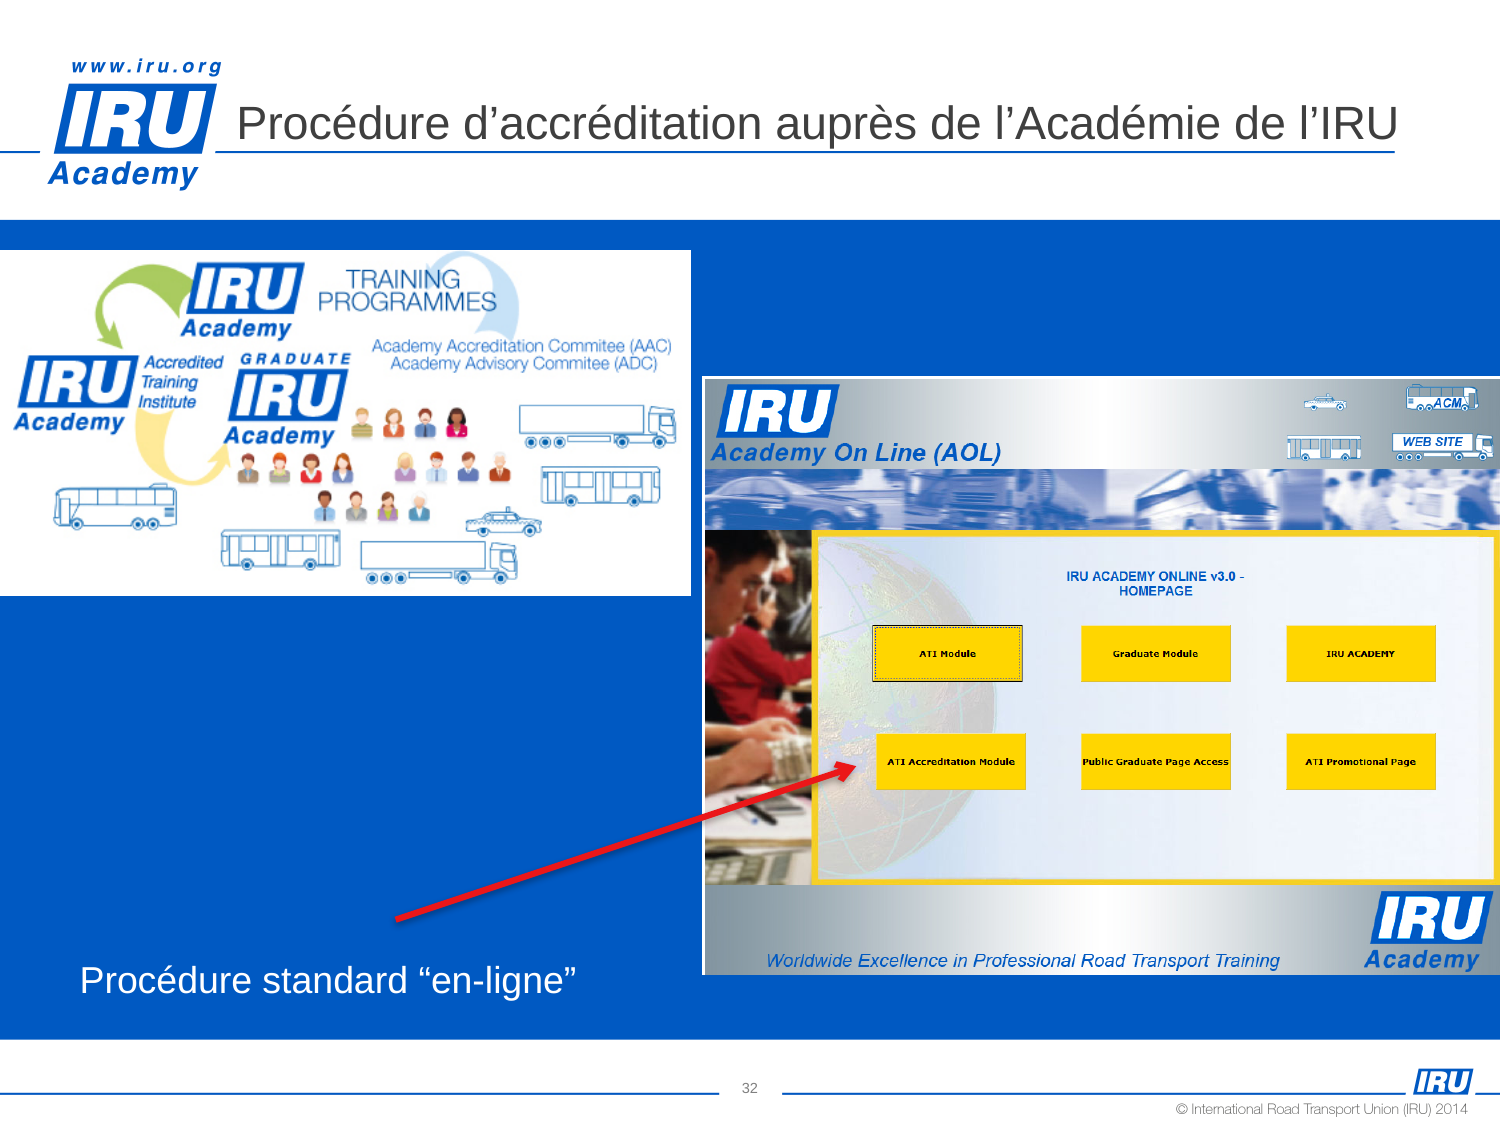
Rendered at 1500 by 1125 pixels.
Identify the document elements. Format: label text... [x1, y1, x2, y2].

title Procédure d’accréditation auprès de l’Académie de l’IRU [230, 50, 1412, 149]
picture [0, 1042, 1500, 1125]
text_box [395, 765, 857, 920]
text_box Procédure standard “en-ligne” [64, 949, 668, 1009]
text_box [0, 218, 1500, 381]
picture [0, 250, 692, 596]
picture [702, 376, 1500, 976]
picture [0, 0, 1500, 218]
text_box [0, 598, 1500, 1042]
